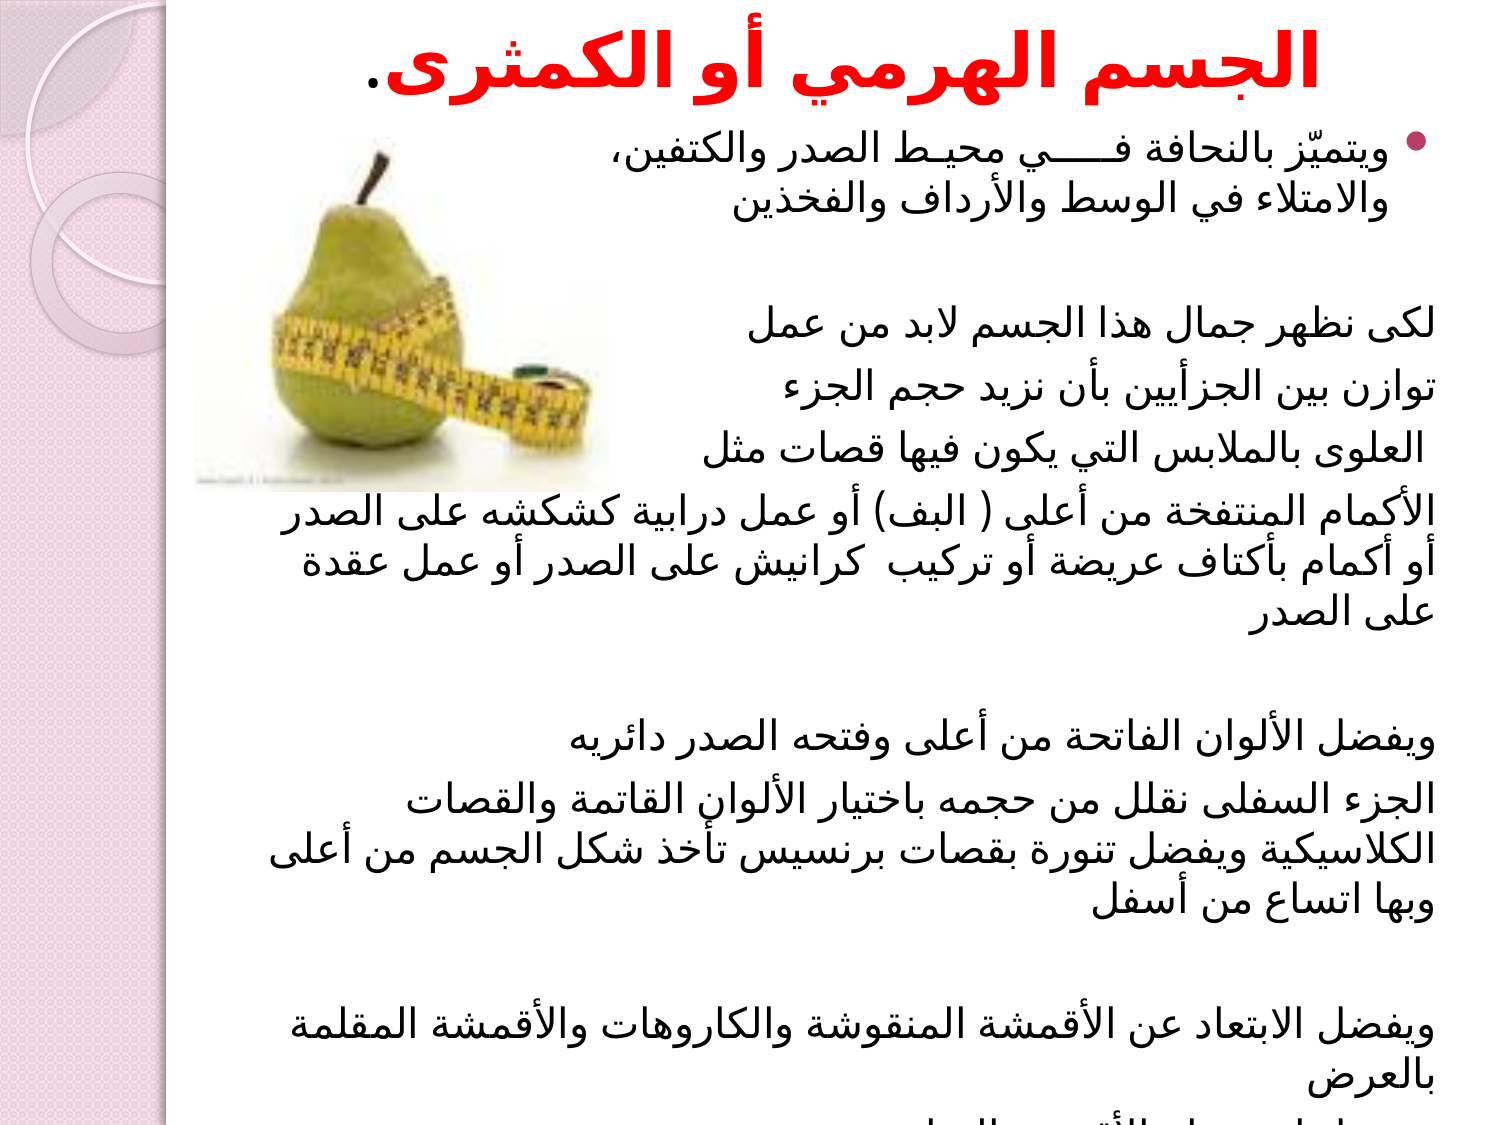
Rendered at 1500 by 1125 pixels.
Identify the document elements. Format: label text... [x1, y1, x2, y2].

title الجسم الهرمي أو الكمثرى. [235, 45, 1466, 113]
picture [194, 136, 609, 492]
list ويتميّز بالنحافة فـــــي محيـط الصدر والكتفين، والامتلاء في الوسط والأرداف والفخذين لكى نظهر جمال هذا الجسم لابد من عمل توازن بين الجزأيين بأن نزيد حجم الجزء العلوى بالملابس التي يكون فيها قصات مثل الأكمام المنتفخة من أعلى ( البف) أو عمل درابية كشكشه على الصدر أو أكمام بأكتاف عريضة أو تركيب كرانيش على الصدر أو عمل عقدة على الصدر ويفضل الألوان الفاتحة من أعلى وفتحه الصدر دائريه الجزء السفلى نقلل من حجمه باختيار الألوان القاتمة والقصات الكلاسيكية ويفضل تنورة بقصات برنسيس تأخذ شكل الجسم من أعلى وبها اتساع من أسفل ويفضل الابتعاد عن الأقمشة المنقوشة والكاروهات والأقمشة المقلمة بالعرض ويفضل استخدام الأقمشة السادة. [235, 113, 1466, 1025]
